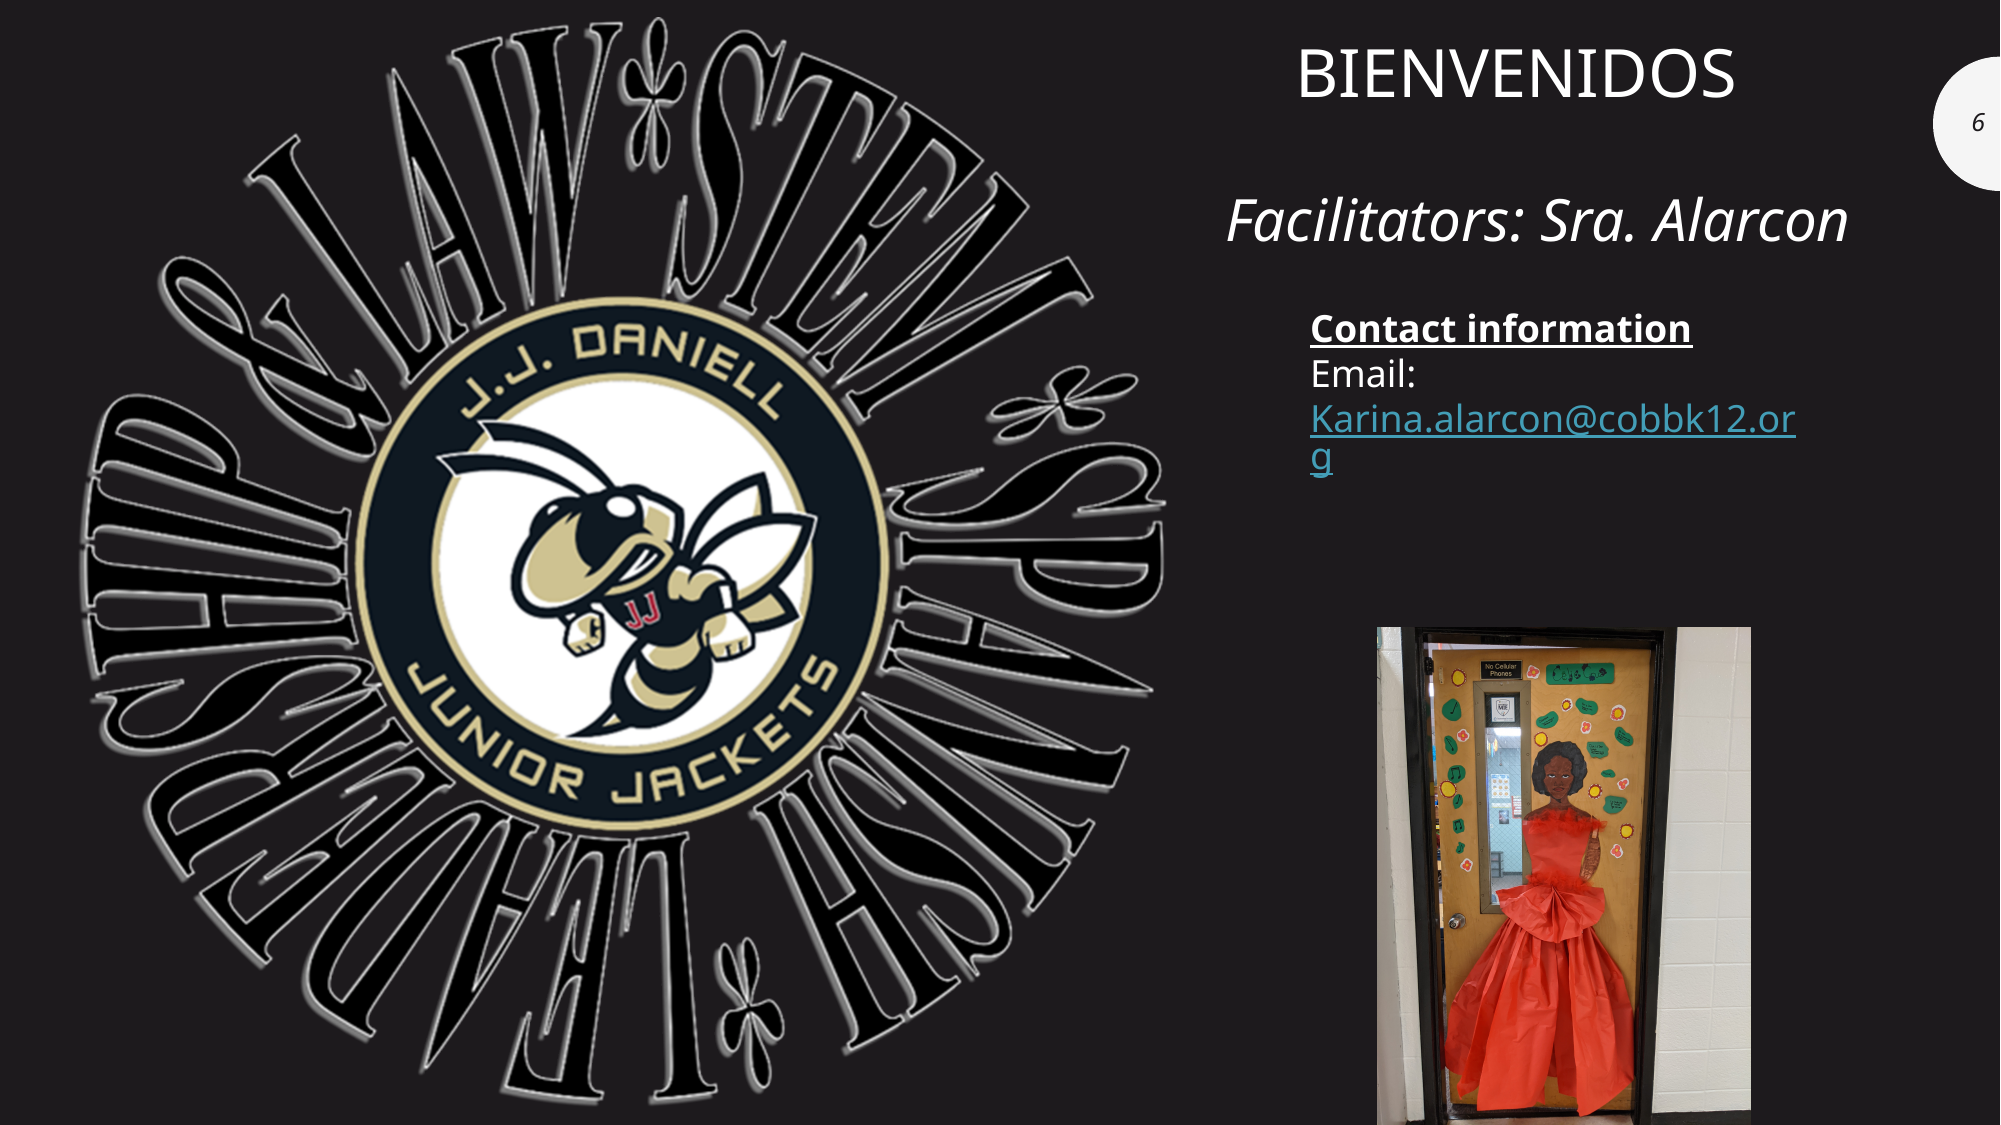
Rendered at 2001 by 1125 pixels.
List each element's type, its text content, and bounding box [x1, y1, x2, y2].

subtitle Facilitators: Sra. Alarcon [1168, 131, 2000, 305]
picture [77, 17, 1168, 1108]
slide_number 6 [1933, 93, 2000, 154]
picture [1377, 627, 1751, 1125]
text_box Contact information Email: Karina.alarcon@cobbk12.org [1295, 296, 1830, 498]
title Bienvenidos [1106, 0, 1944, 131]
